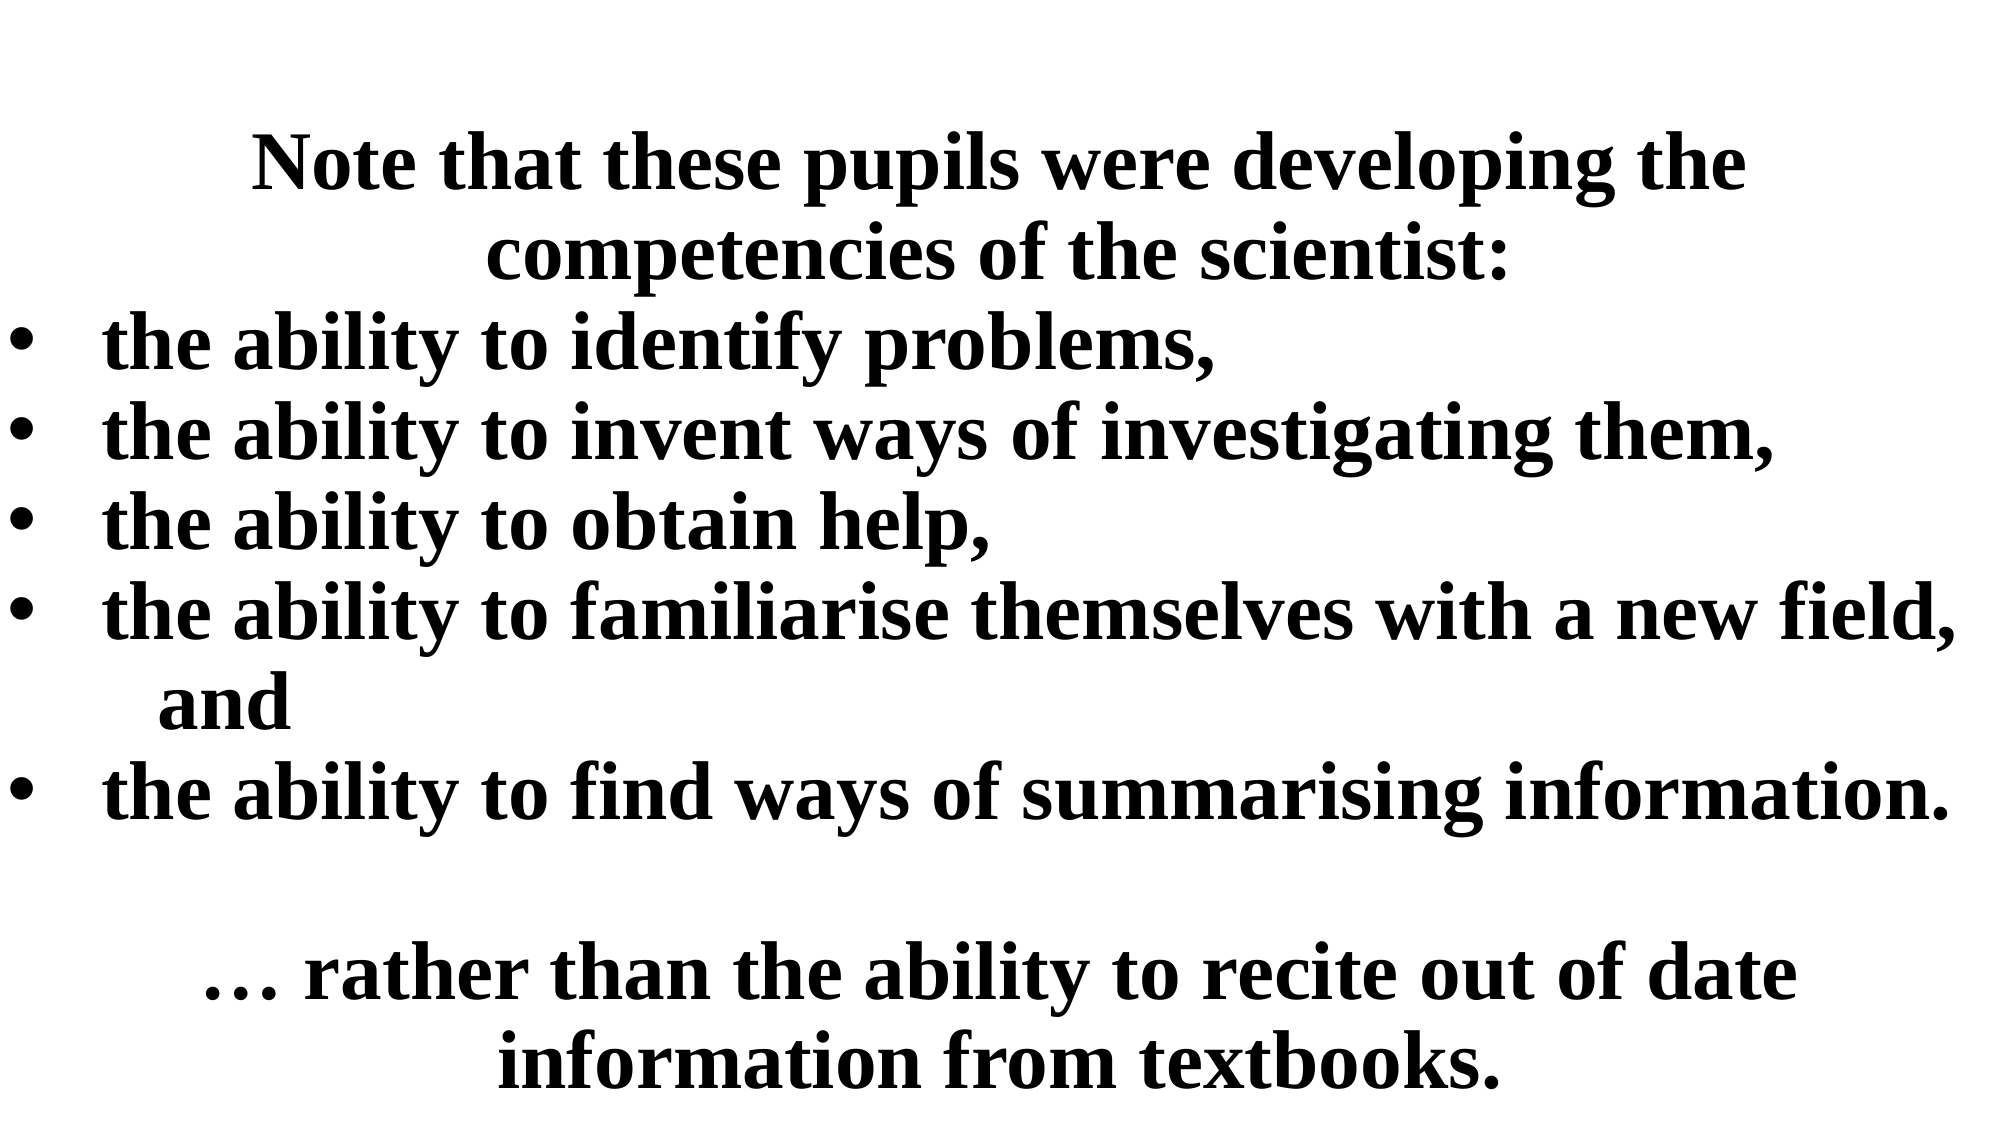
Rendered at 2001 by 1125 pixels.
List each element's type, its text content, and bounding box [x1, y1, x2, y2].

text_box Note that these pupils were developing the competencies of the scientist: the ability to identify problems, the ability to invent ways of investigating them, the ability to obtain help, the ability to familiarise themselves with a new field, and the ability to find ways of summarising information. … rather than the ability to recite out of date information from textbooks. [0, 110, 2000, 1115]
